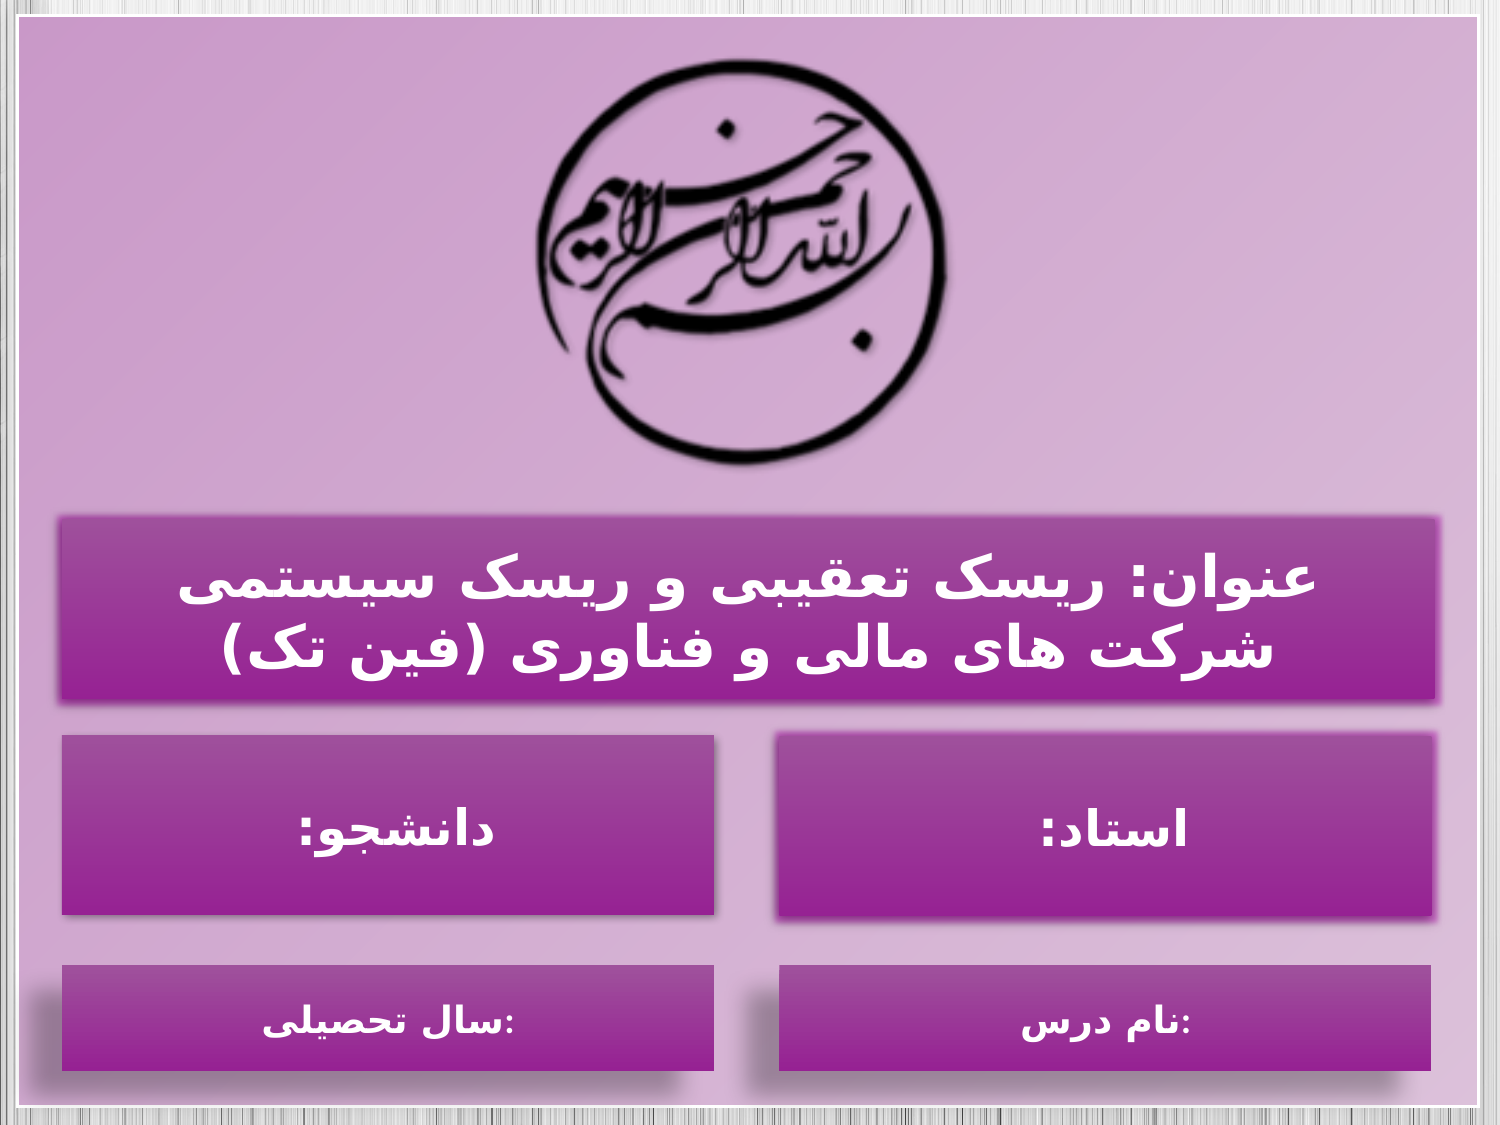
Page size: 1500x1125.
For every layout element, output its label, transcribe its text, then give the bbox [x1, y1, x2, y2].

text_box دانشجو: [61, 735, 714, 915]
text_box [37, 27, 1457, 864]
picture [0, 0, 1500, 1125]
text_box [16, 14, 1480, 1108]
text_box نام درس: [779, 965, 1432, 1072]
text_box سال تحصیلی: [61, 965, 714, 1072]
text_box عنوان: ریسک تعقیبی و ریسک سیستمی شرکت های مالی و فناوری (فین تک) [62, 519, 1435, 699]
text_box استاد: [779, 736, 1432, 916]
